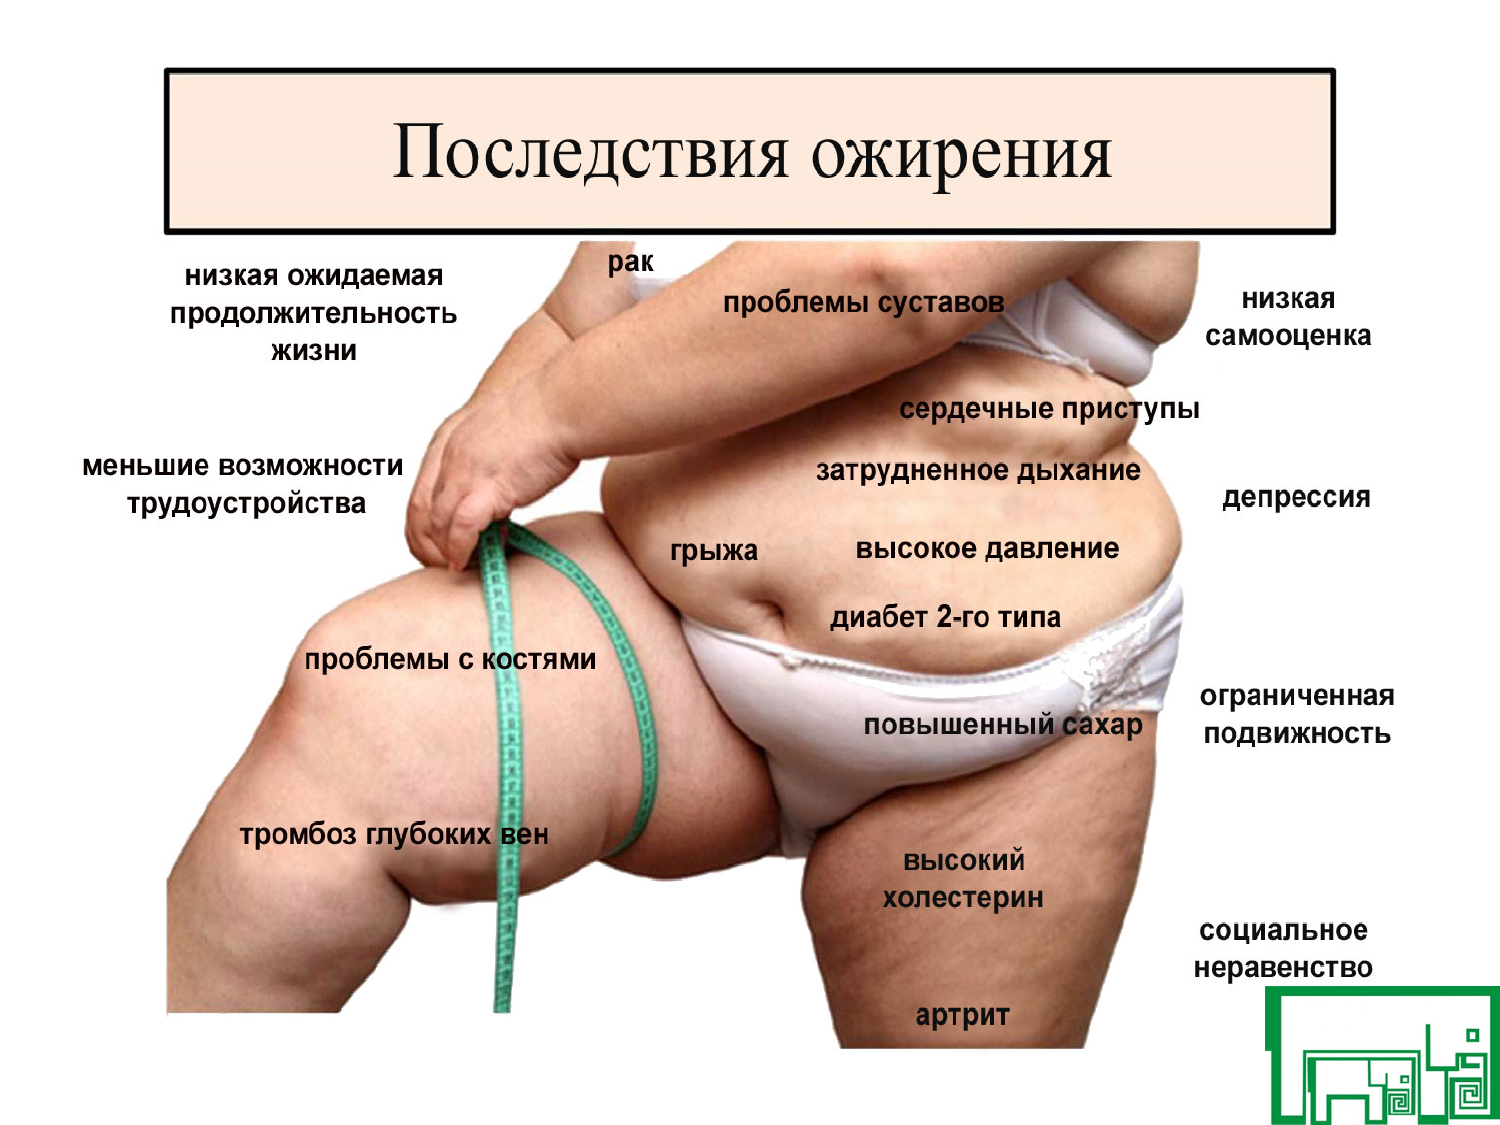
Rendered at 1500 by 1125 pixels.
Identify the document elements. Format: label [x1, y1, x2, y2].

list [70, 46, 1430, 1067]
picture [1265, 986, 1500, 1125]
